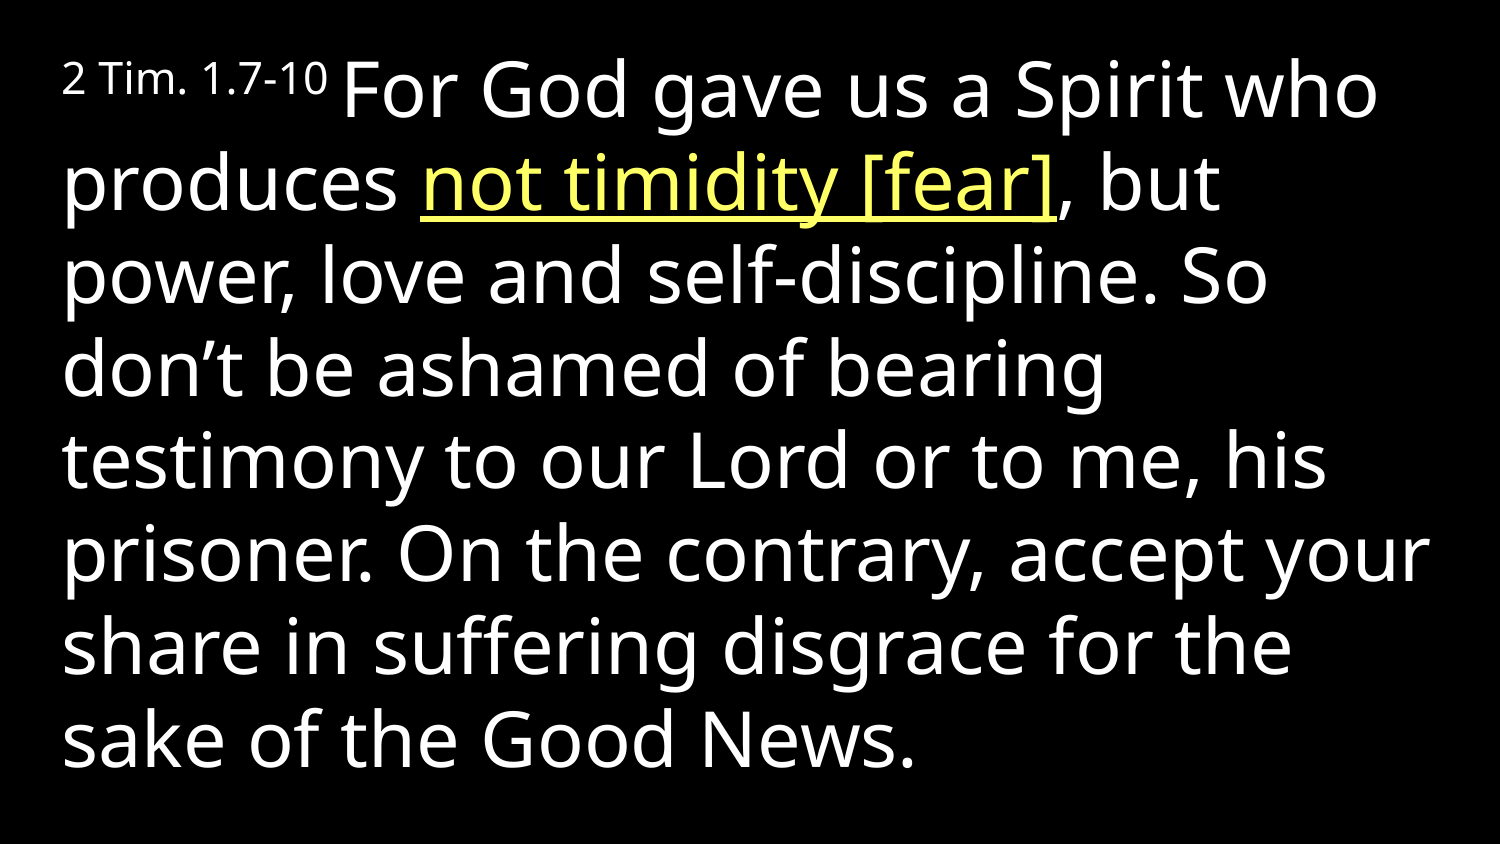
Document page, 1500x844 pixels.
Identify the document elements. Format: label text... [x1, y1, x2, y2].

subtitle 2 Tim. 1.7-10 For God gave us a Spirit who produces not timidity [fear], but power, love and self-discipline. So don’t be ashamed of bearing testimony to our Lord or to me, his prisoner. On the contrary, accept your share in suffering disgrace for the sake of the Good News. [50, 34, 1450, 797]
